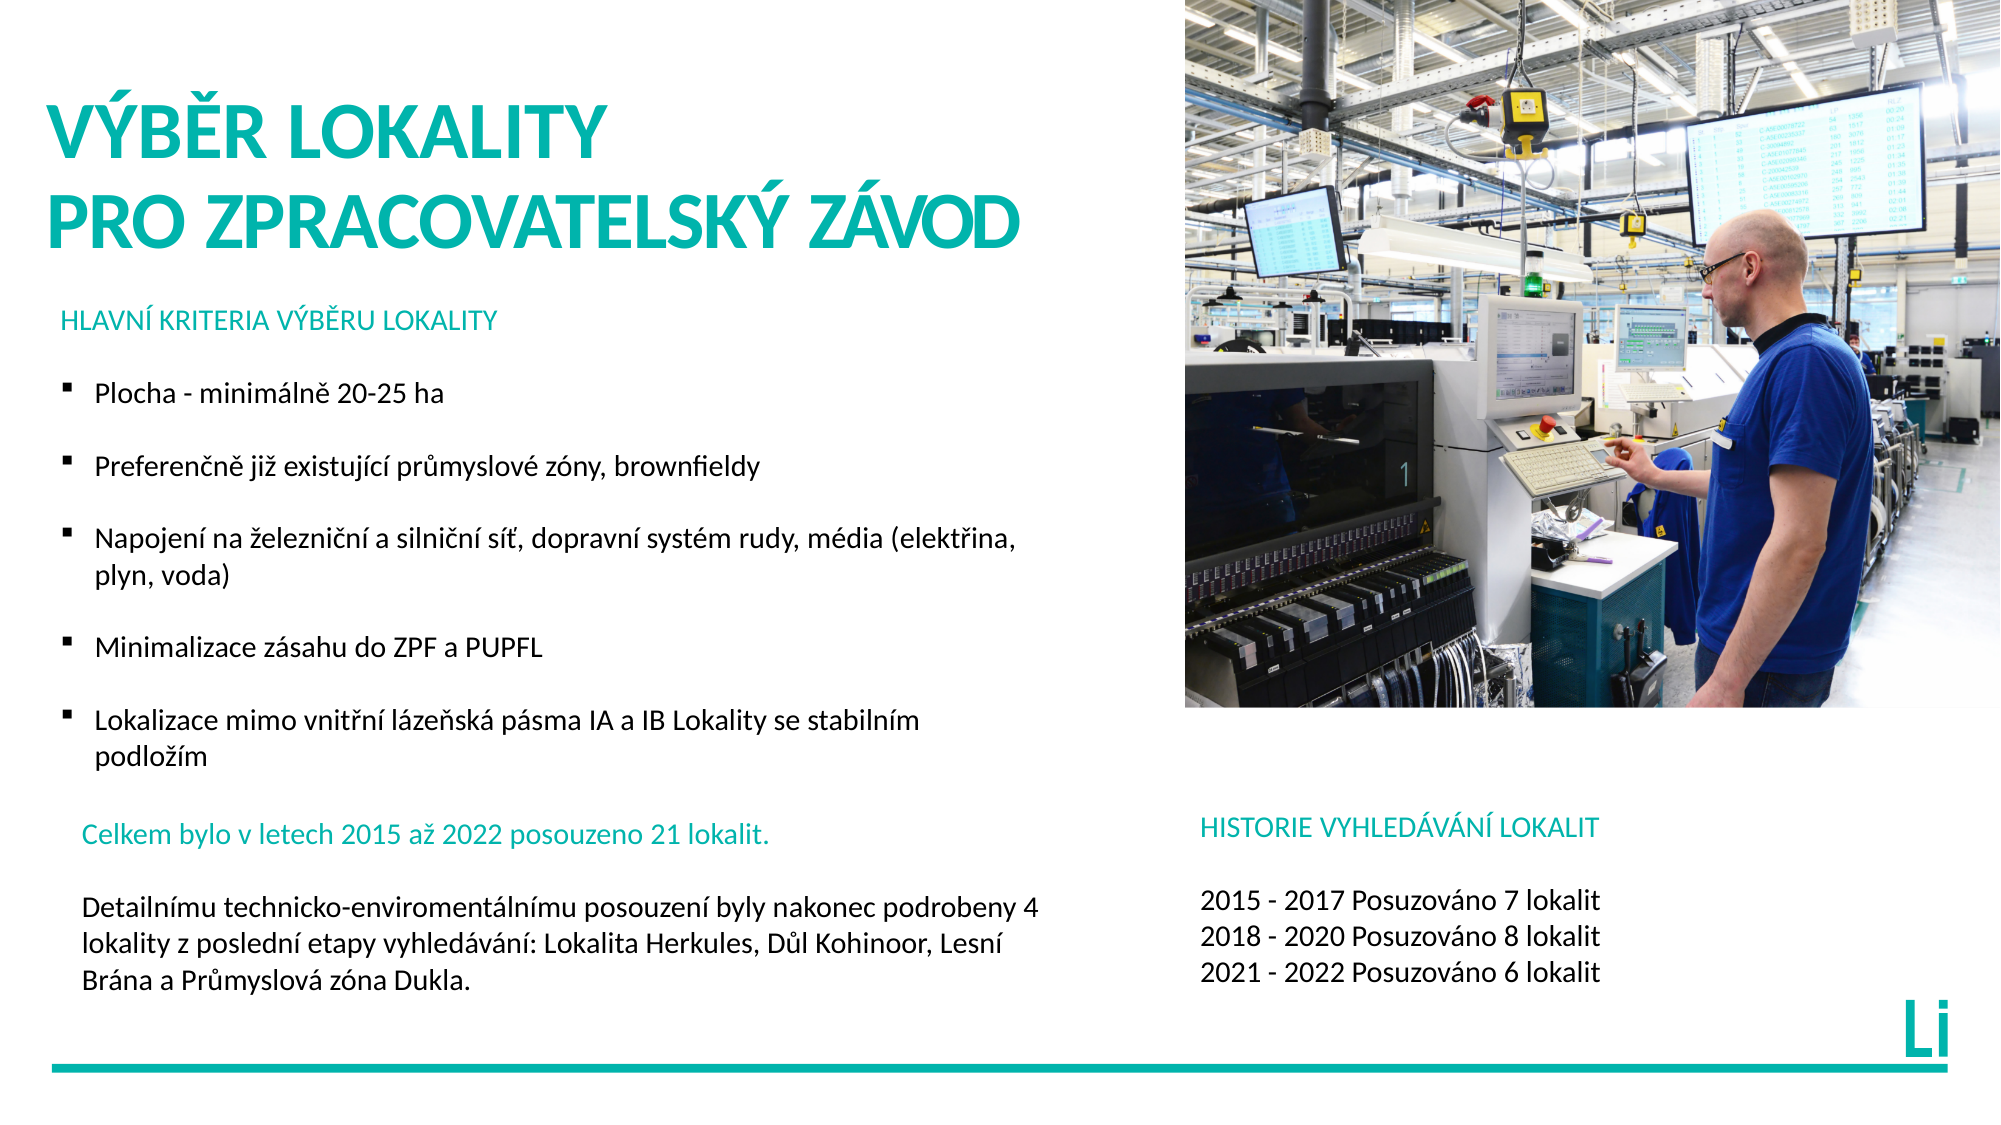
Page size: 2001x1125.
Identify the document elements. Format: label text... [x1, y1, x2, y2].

text_box [1905, 999, 1932, 1057]
text_box [1938, 1013, 1948, 1057]
text_box HISTORIE VYHLEDÁVÁNÍ LOKALIT 2015 - 2017 Posuzováno 7 lokalit 2018 - 2020 Posuzováno 8 lokalit 2021 - 2022 Posuzováno 6 lokalit [1185, 799, 1906, 997]
text_box [1938, 999, 1948, 1009]
text_box Celkem bylo v letech 2015 až 2022 posouzeno 21 lokalit. Detailnímu technicko-enviromentálnímu posouzení byly nakonec podrobeny 4 lokality z poslední etapy vyhledávání: Lokalita Herkules, Důl Kohinoor, Lesní Brána a Průmyslová zóna Dukla. [67, 806, 1069, 1004]
text_box HLAVNÍ KRITERIA VÝBĚRU LOKALITY Plocha - minimálně 20-25 ha Preferenčně již existující průmyslové zóny, brownfieldy Napojení na železniční a silniční síť, dopravní systém rudy, média (elektřina, plyn, voda) Minimalizace zásahu do ZPF a PUPFL Lokalizace mimo vnitřní lázeňská pásma IA a IB Lokality se stabilním podložím [45, 293, 1048, 780]
title VÝBĚR LOKALITY PRO ZPRACOVATELSKÝ ZÁVOD [45, 83, 1036, 273]
picture [1185, 0, 2000, 762]
text_box [51, 1063, 1948, 1073]
